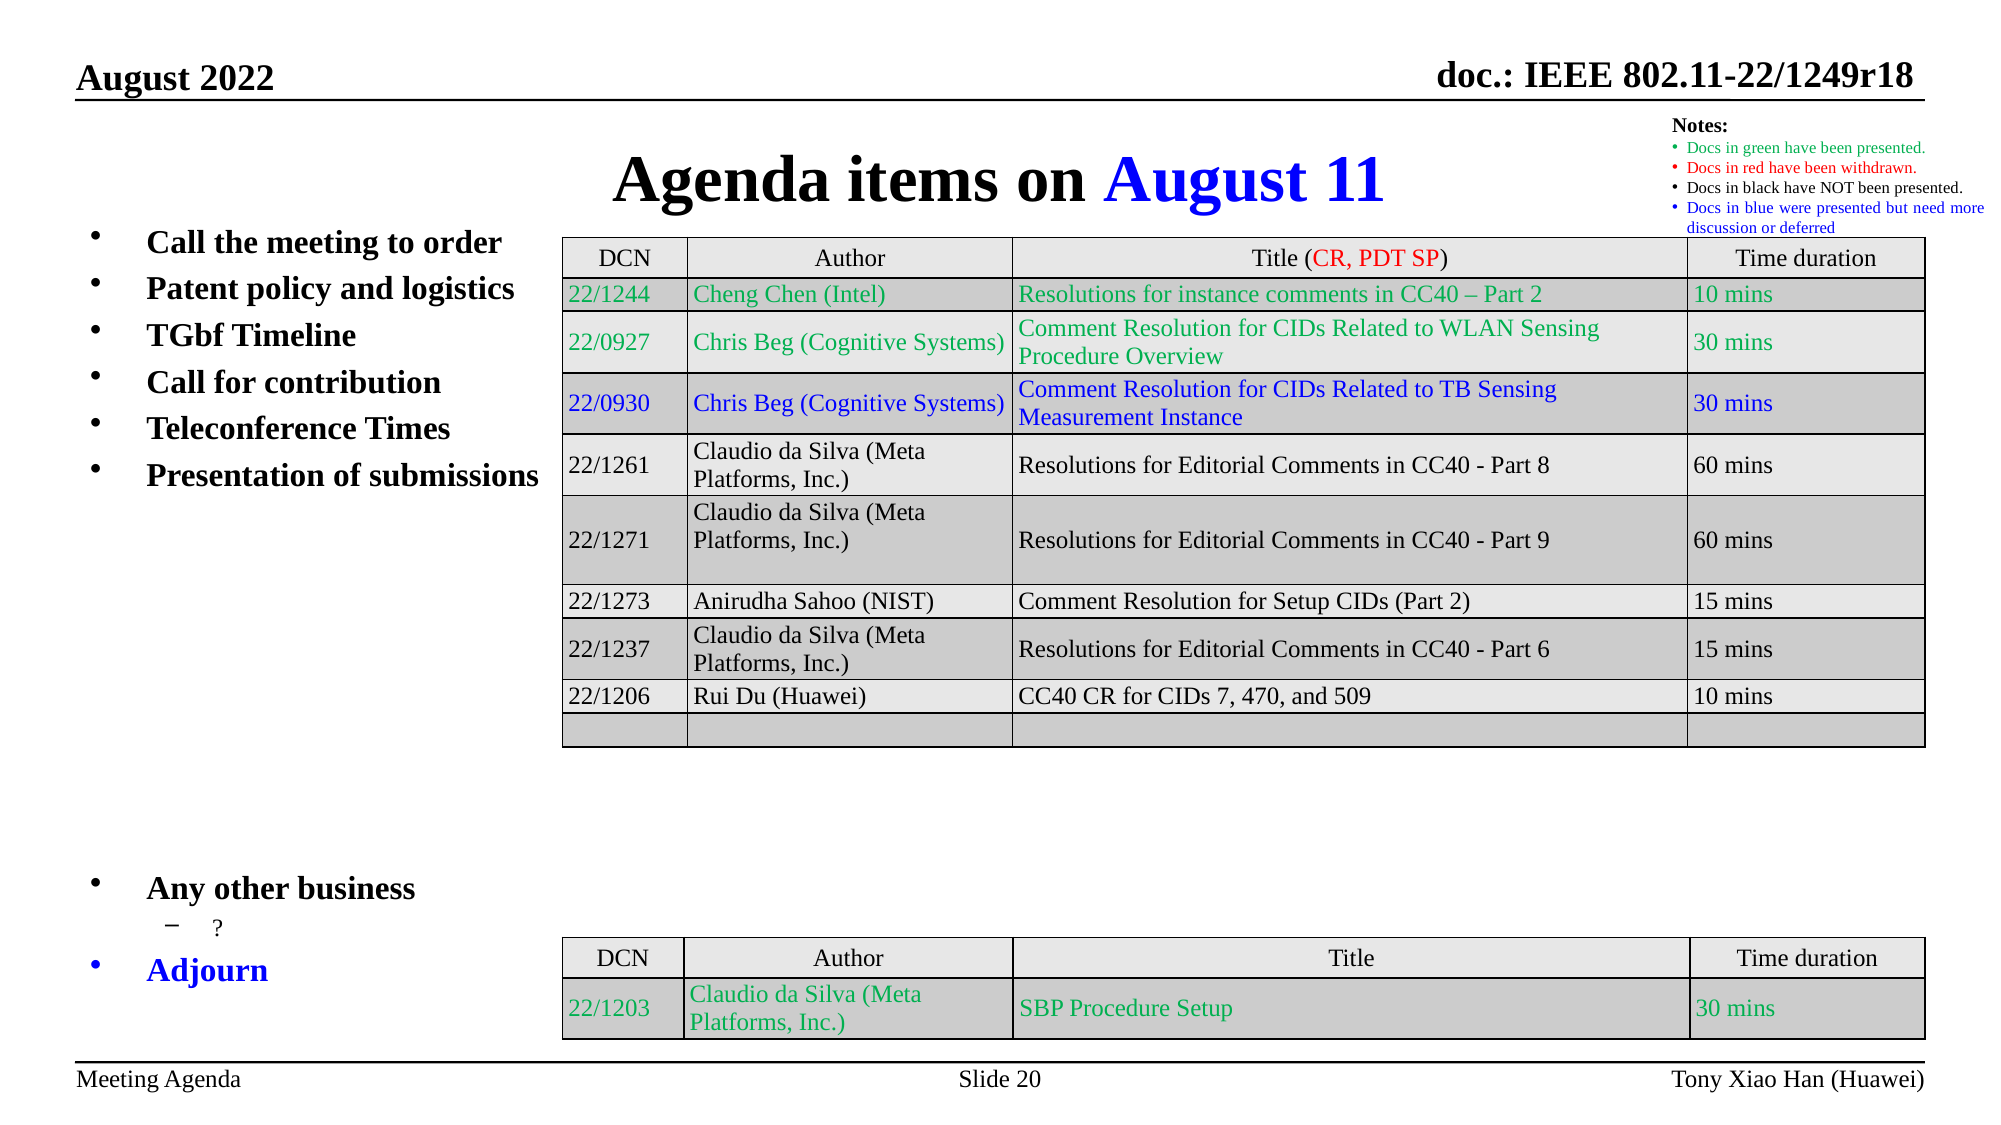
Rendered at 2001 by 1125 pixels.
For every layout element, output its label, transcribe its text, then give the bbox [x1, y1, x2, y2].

table_header DCN [563, 938, 683, 977]
table_cell SBP Procedure Setup [1014, 979, 1689, 1038]
table_cell 22/1244 [563, 279, 687, 310]
table_cell 22/1273 [563, 585, 687, 617]
table_cell Resolutions for Editorial Comments in CC40 - Part 9 [1013, 496, 1687, 584]
table_cell Comment Resolution for CIDs Related to WLAN Sensing Procedure Overview [1013, 312, 1687, 372]
table_cell Claudio da Silva (Meta Platforms, Inc.) [688, 435, 1012, 495]
text_box Agenda items on August 11 [362, 87, 1638, 212]
table_cell Cheng Chen (Intel) [688, 279, 1012, 310]
table_cell 22/1237 [563, 619, 687, 679]
table_cell Anirudha Sahoo (NIST) [688, 585, 1012, 617]
table_cell 22/0927 [563, 312, 687, 372]
text_box Call the meeting to order Patent policy and logistics TGbf Timeline Call for contribution Teleconference Times Presentation of submissions Any other business ? Adjourn [75, 212, 1925, 1058]
table_cell 30 mins [1691, 979, 1924, 1038]
table_cell Chris Beg (Cognitive Systems) [688, 374, 1012, 433]
table_cell 22/0930 [563, 374, 687, 433]
table_cell [563, 714, 687, 746]
table_cell Claudio da Silva (Meta Platforms, Inc.) [688, 496, 1012, 584]
table_header Author [685, 938, 1012, 977]
table_cell Chris Beg (Cognitive Systems) [688, 312, 1012, 372]
table_header Title [1014, 938, 1689, 977]
table_header Title (CR, PDT SP) [1013, 238, 1687, 277]
table_header Time duration [1688, 238, 1924, 277]
table_header DCN [563, 238, 687, 277]
table_cell 10 mins [1688, 279, 1924, 310]
table_cell Resolutions for instance comments in CC40 – Part 2 [1013, 279, 1687, 310]
table_cell [688, 714, 1012, 746]
table_header Author [688, 238, 1012, 277]
table_cell 30 mins [1688, 312, 1924, 372]
table_cell [1688, 714, 1924, 746]
table_header Time duration [1691, 938, 1924, 977]
table_cell Claudio da Silva (Meta Platforms, Inc.) [685, 979, 1012, 1038]
table_cell 60 mins [1688, 435, 1924, 495]
table_cell 30 mins [1688, 374, 1924, 433]
table_cell 15 mins [1688, 619, 1924, 679]
table_cell Claudio da Silva (Meta Platforms, Inc.) [688, 619, 1012, 679]
table_cell Resolutions for Editorial Comments in CC40 - Part 6 [1013, 619, 1687, 679]
table_cell Comment Resolution for Setup CIDs (Part 2) [1013, 585, 1687, 617]
table_cell 10 mins [1688, 680, 1924, 712]
table_cell CC40 CR for CIDs 7, 470, and 509 [1013, 680, 1687, 712]
table_cell 15 mins [1688, 585, 1924, 617]
table_cell Resolutions for Editorial Comments in CC40 - Part 8 [1013, 435, 1687, 495]
table_cell 60 mins [1688, 496, 1924, 584]
text_box Notes: Docs in green have been presented. Docs in red have been withdrawn. Docs in black have NOT been presented. Docs in blue were presented but need more discussion or deferred [1657, 104, 2000, 246]
table_cell Rui Du (Huawei) [688, 680, 1012, 712]
table_cell 22/1206 [563, 680, 687, 712]
table_cell 22/1271 [563, 496, 687, 584]
table_cell [1013, 714, 1687, 746]
table_cell 22/1261 [563, 435, 687, 495]
table_cell 22/1203 [563, 979, 683, 1038]
table_cell Comment Resolution for CIDs Related to TB Sensing Measurement Instance [1013, 374, 1687, 433]
